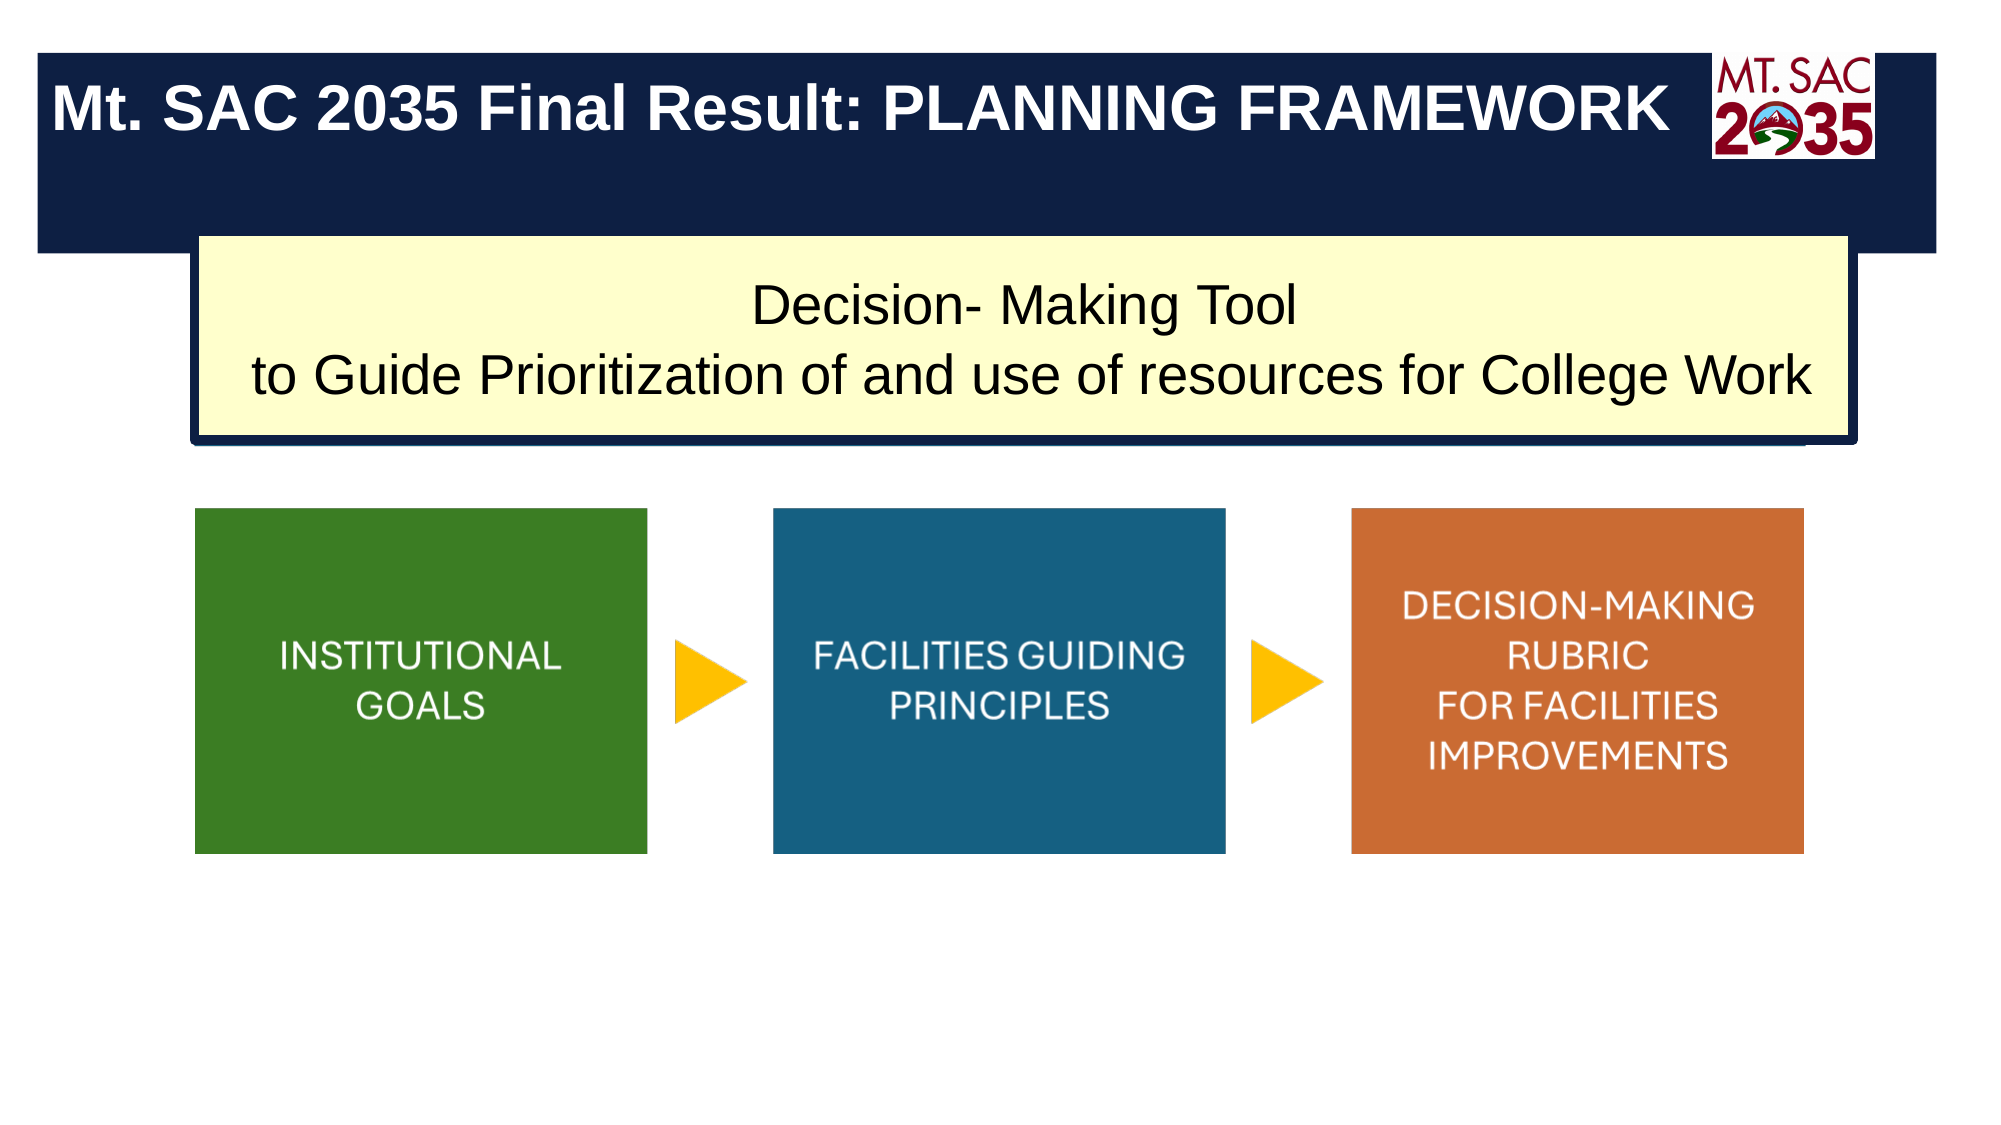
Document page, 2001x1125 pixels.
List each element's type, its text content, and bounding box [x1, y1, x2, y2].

title Mt. SAC 2035 Final Result: PLANNING FRAMEWORK [37, 52, 1937, 254]
picture [1711, 52, 1876, 160]
picture [193, 374, 1806, 855]
text_box Decision- Making Tool to Guide Prioritization of and use of resources for College Work [194, 231, 1853, 441]
